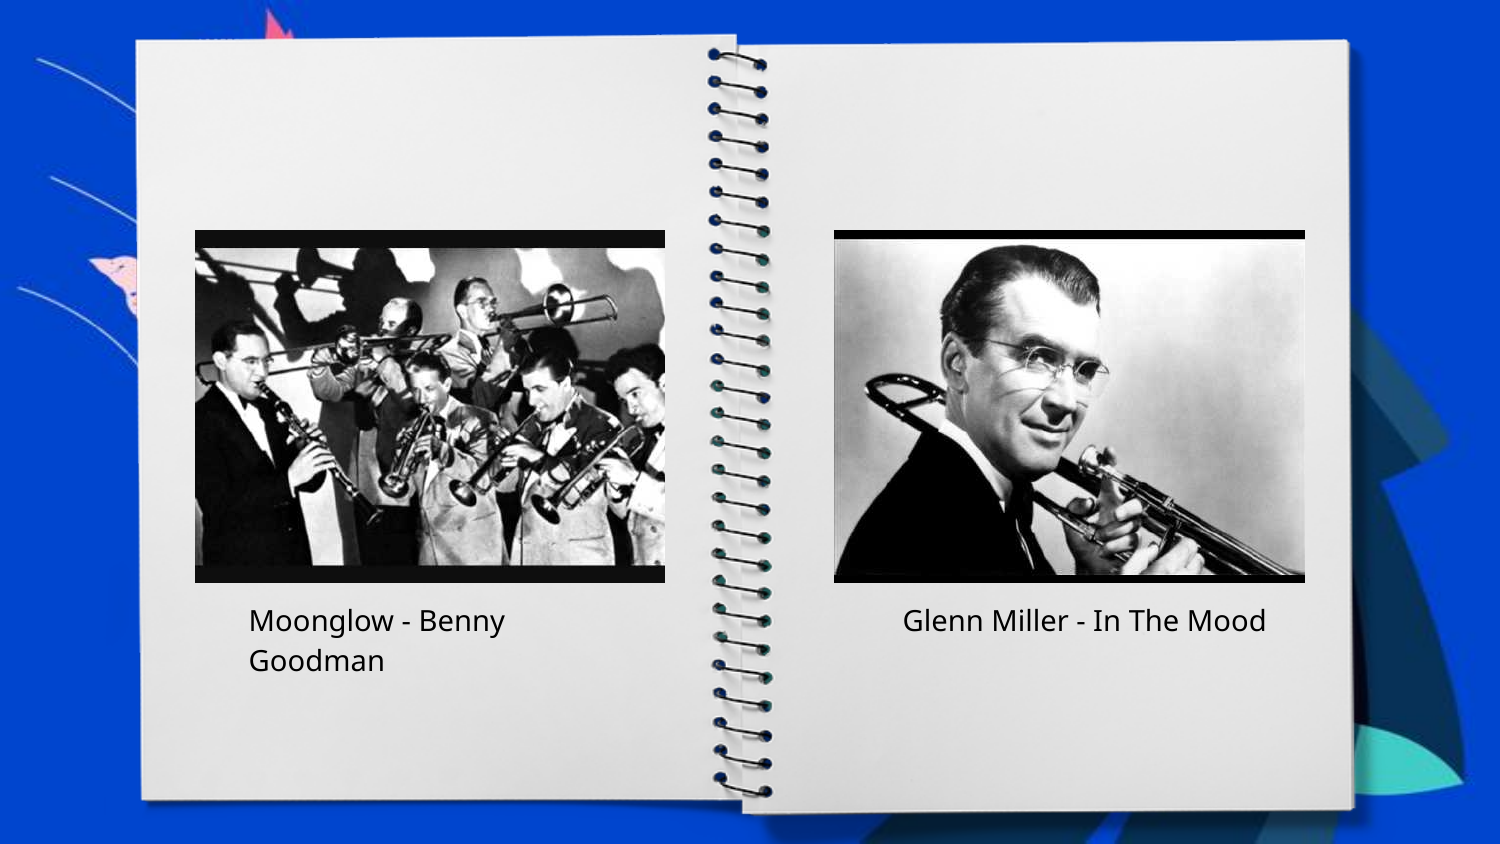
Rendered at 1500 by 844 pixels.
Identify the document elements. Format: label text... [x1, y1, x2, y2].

picture [0, 0, 1500, 844]
text_box Moonglow - Benny Goodman [233, 591, 626, 678]
text_box Glenn Miller - In The Mood [887, 582, 1323, 635]
